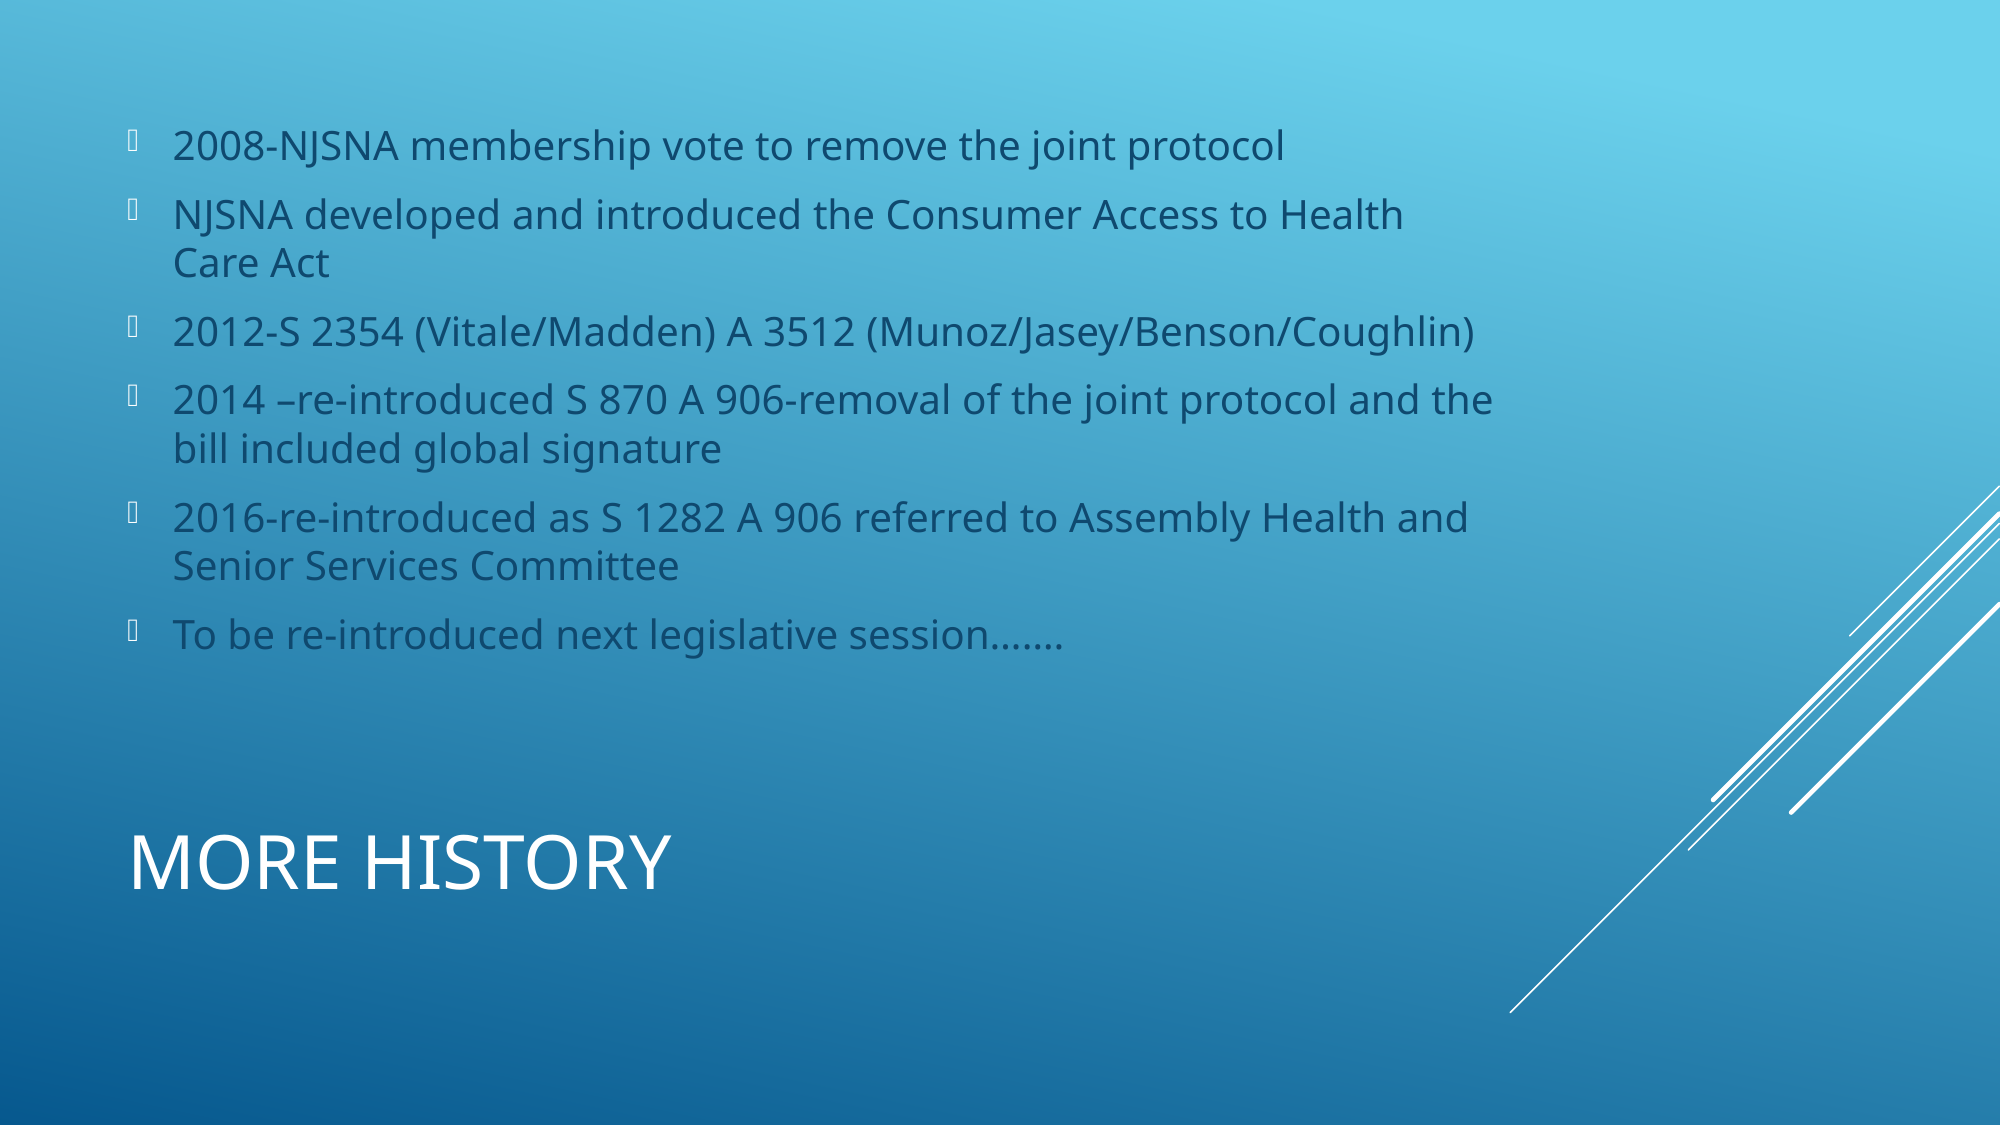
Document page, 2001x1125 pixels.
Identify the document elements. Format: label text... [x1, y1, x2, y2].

title More history [112, 736, 1513, 984]
list 2008-NJSNA membership vote to remove the joint protocol NJSNA developed and introduced the Consumer Access to Health Care Act 2012-S 2354 (Vitale/Madden) A 3512 (Munoz/Jasey/Benson/Coughlin) 2014 –re-introduced S 870 A 906-removal of the joint protocol and the bill included global signature 2016-re-introduced as S 1282 A 906 referred to Assembly Health and Senior Services Committee To be re-introduced next legislative session……. [112, 112, 1513, 706]
